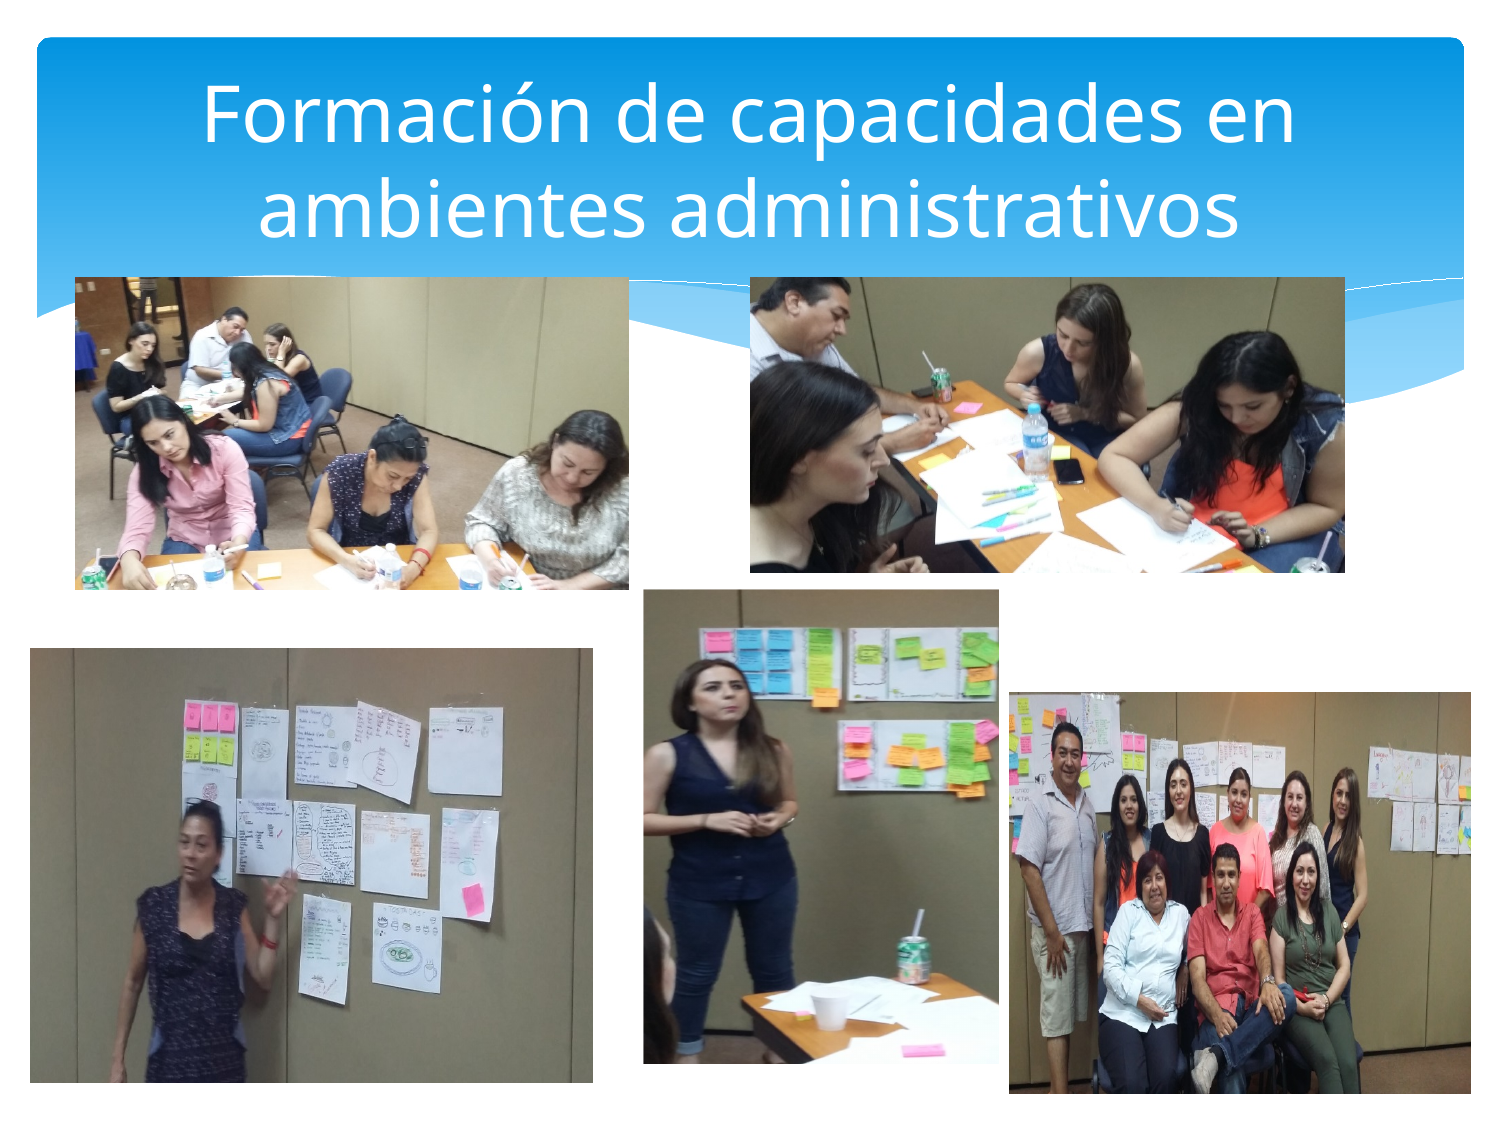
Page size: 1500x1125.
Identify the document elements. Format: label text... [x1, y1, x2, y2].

title Formación de capacidades en ambientes administrativos [75, 55, 1425, 261]
picture [30, 590, 1471, 1095]
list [74, 277, 629, 590]
picture [749, 277, 1345, 573]
